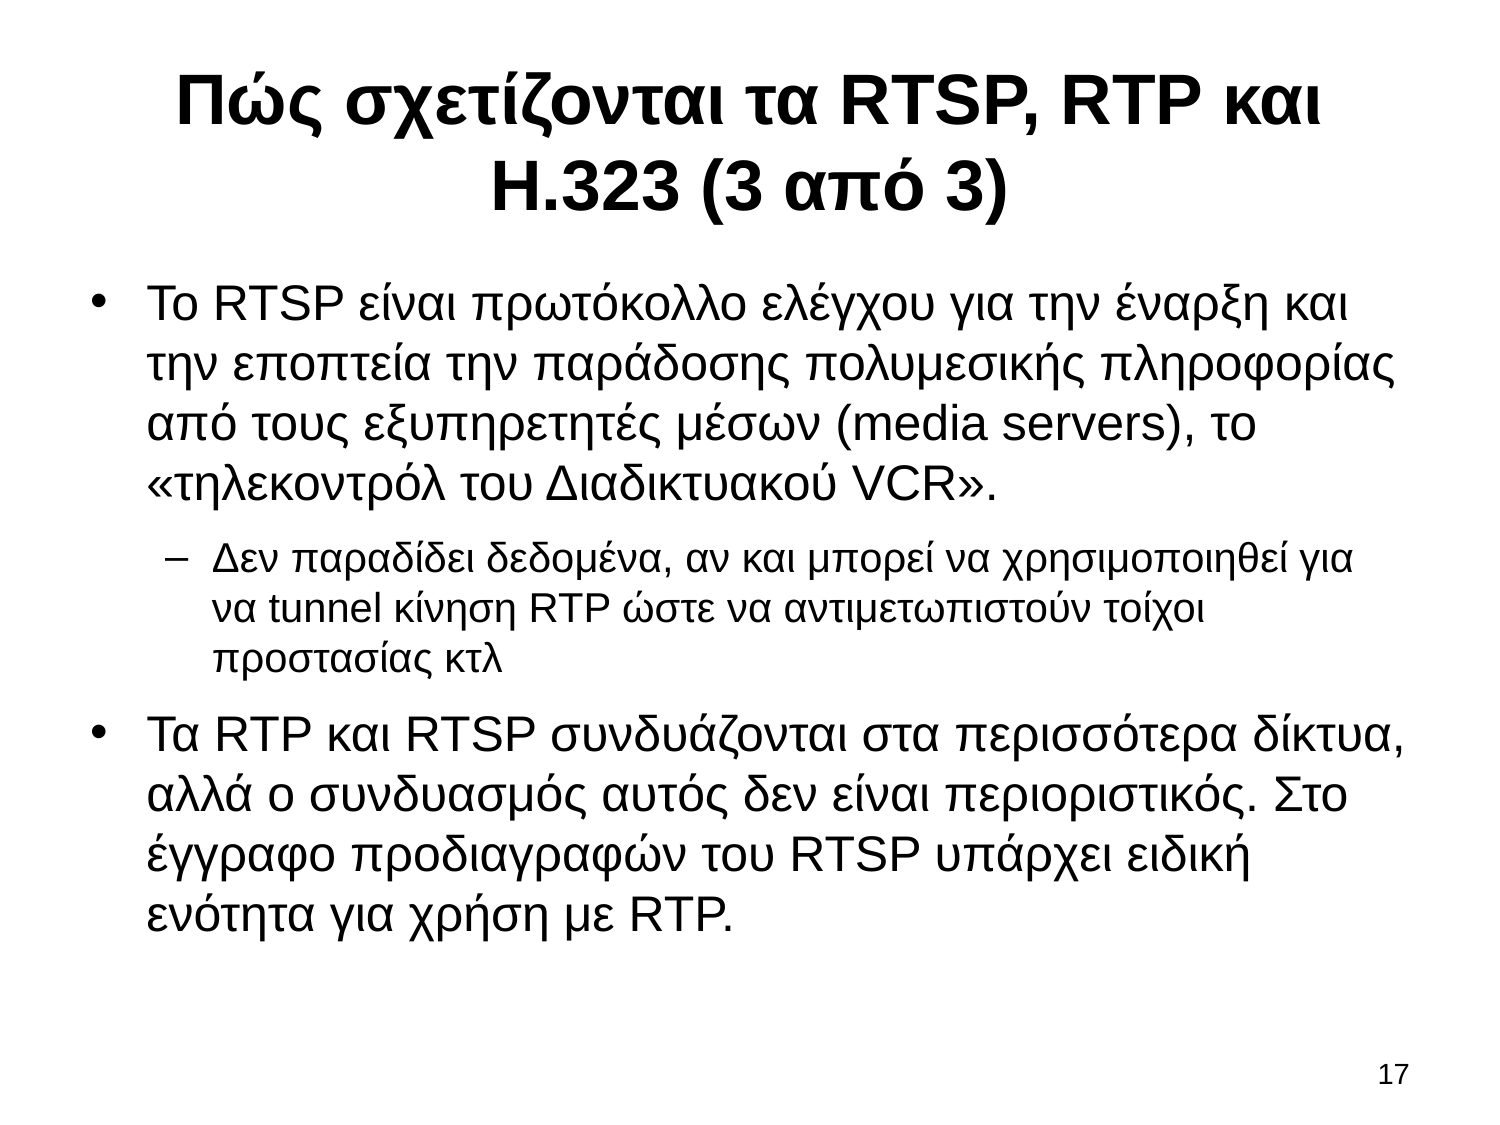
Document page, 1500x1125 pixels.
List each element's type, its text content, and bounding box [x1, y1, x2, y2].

slide_number 17 [1074, 1042, 1425, 1103]
list To RTSP είναι πρωτόκολλο ελέγχου για την έναρξη και την εποπτεία την παράδοσης πολυμεσικής πληροφορίας από τους εξυπηρετητές μέσων (media servers), το «τηλεκοντρόλ του Διαδικτυακού VCR». Δεν παραδίδει δεδομένα, αν και μπορεί να χρησιμοποιηθεί για να tunnel κίνηση RTP ώστε να αντιμετωπιστούν τοίχοι προστασίας κτλ Τα RTP και RTSP συνδυάζονται στα περισσότερα δίκτυα, αλλά ο συνδυασμός αυτός δεν είναι περιοριστικός. Στο έγγραφο προδιαγραφών του RTSP υπάρχει ειδική ενότητα για χρήση με RTP. [75, 262, 1425, 1005]
title Πώς σχετίζονται τα RTSP, RTP και H.323 (3 από 3) [75, 45, 1425, 233]
